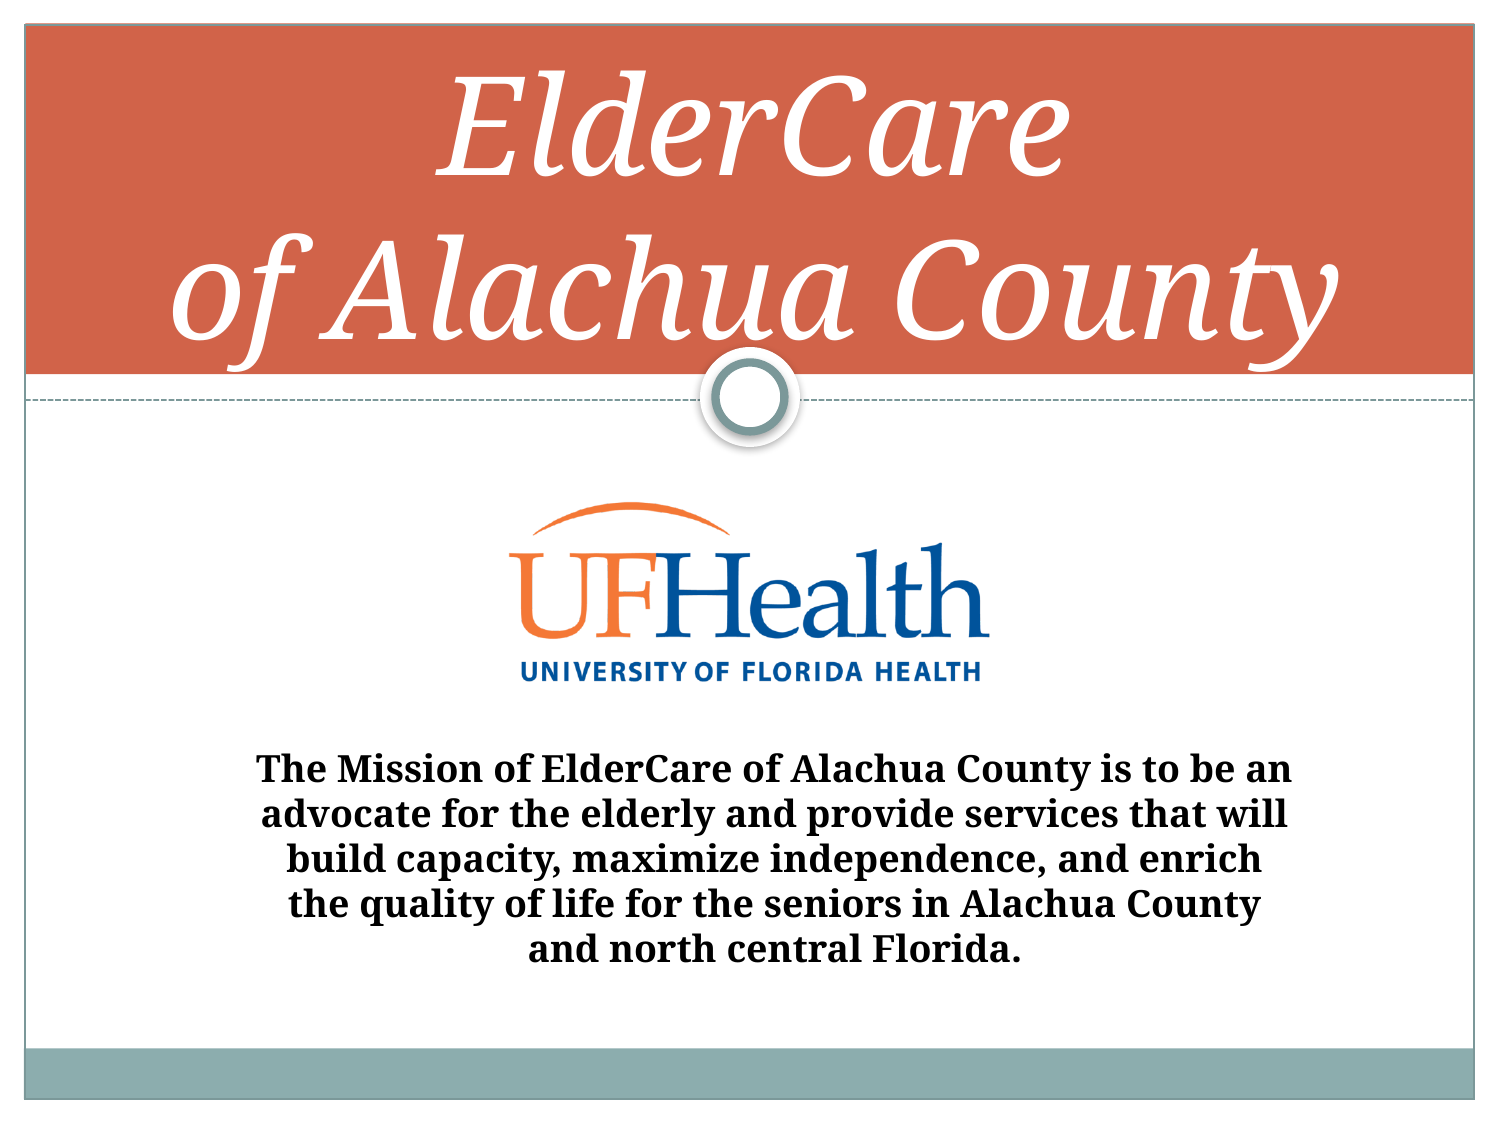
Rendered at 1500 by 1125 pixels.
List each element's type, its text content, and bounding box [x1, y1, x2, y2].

picture [499, 499, 1001, 686]
title ElderCare of Alachua County [118, 125, 1394, 375]
text_box The Mission of ElderCare of Alachua County is to be an advocate for the elderly and provide services that will build capacity, maximize independence, and enrich the quality of life for the seniors in Alachua County and north central Florida. [237, 737, 1313, 978]
